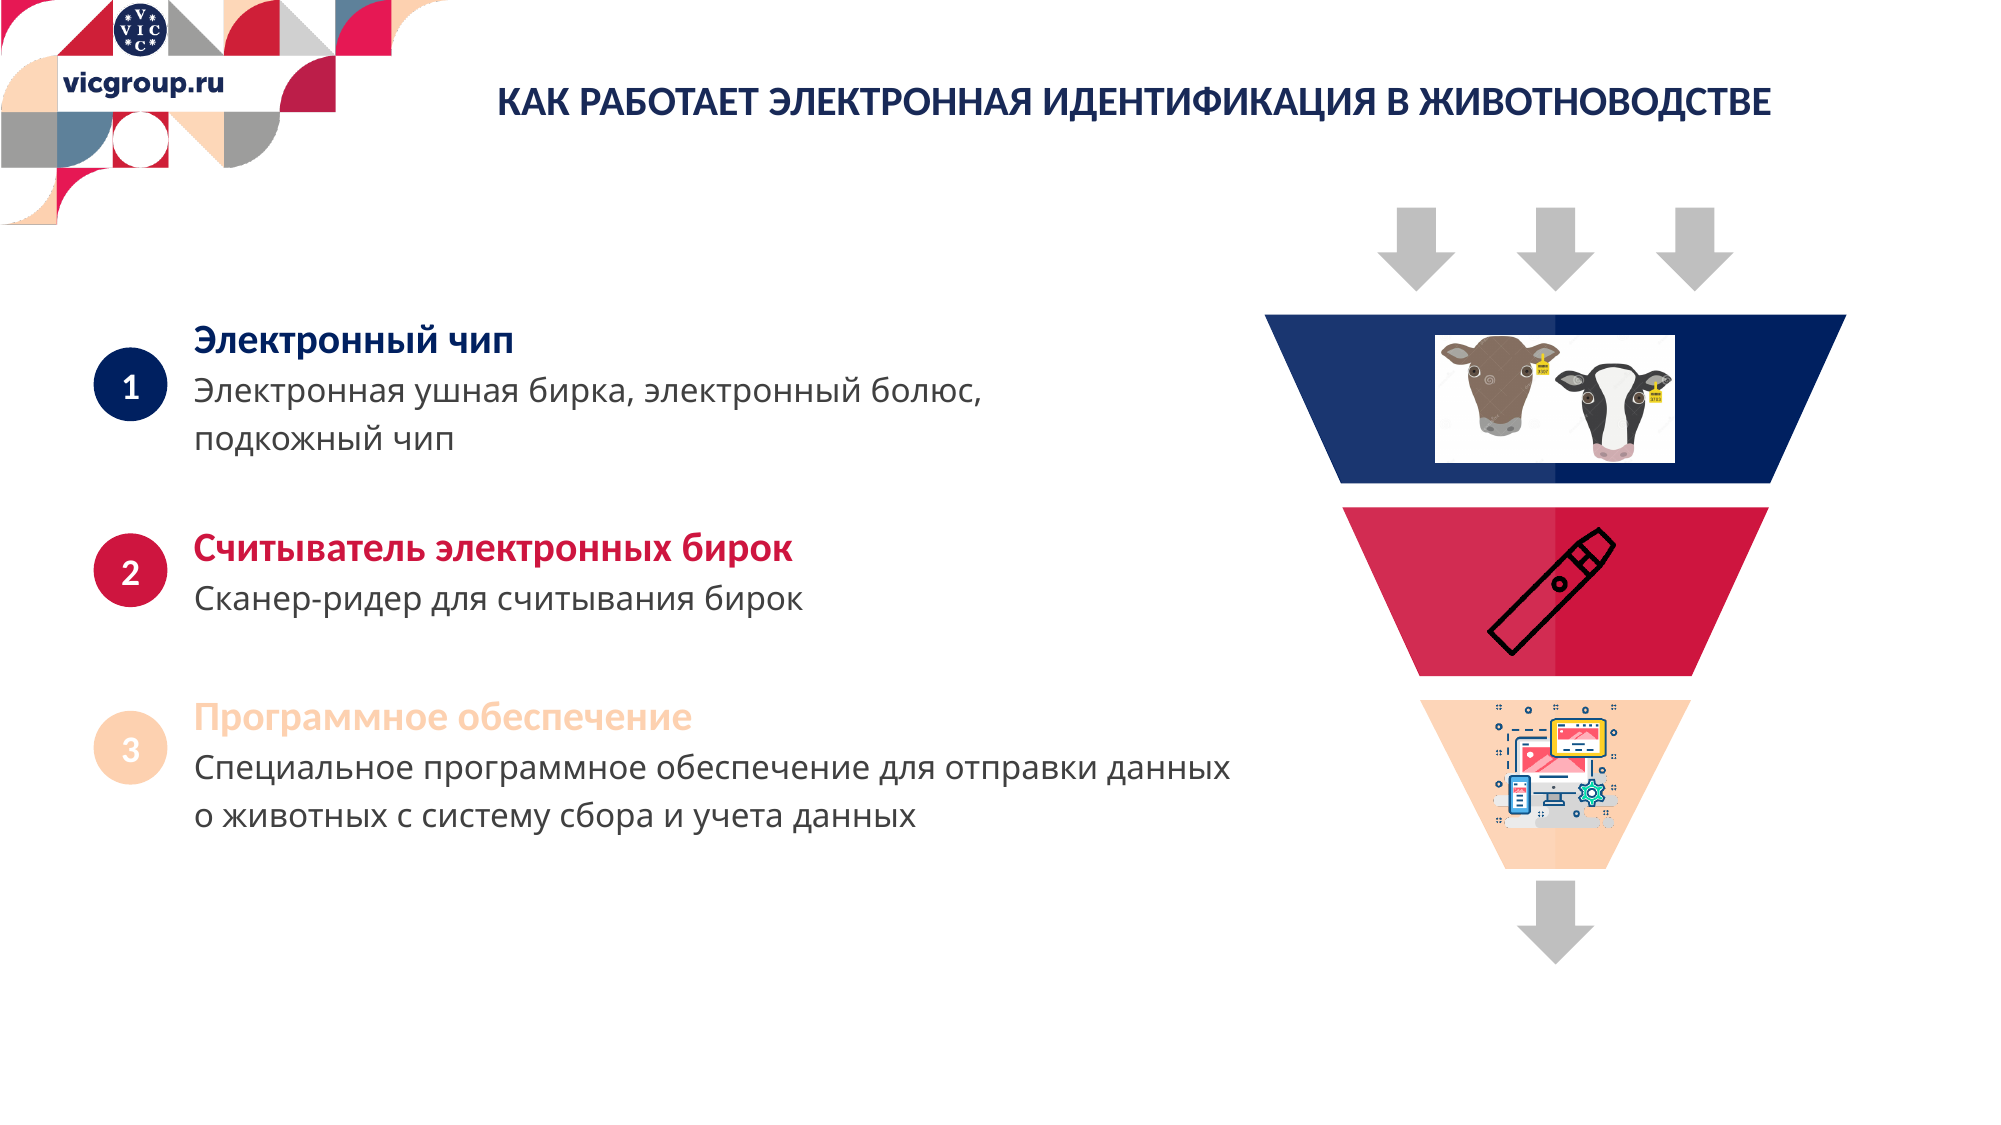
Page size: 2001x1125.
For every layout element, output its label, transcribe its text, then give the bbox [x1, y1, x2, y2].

text_box Электронный чип Электронная ушная бирка, электронный болюс, подкожный чип [179, 294, 1180, 501]
text_box КАК РАБОТАЕТ ЭЛЕКТРОННАЯ ИДЕНТИФИКАЦИЯ В ЖИВОТНОВОДСТВЕ [483, 66, 1791, 132]
text_box Считыватель электронных бирок Сканер-ридер для считывания бирок [179, 501, 1180, 625]
picture [1435, 334, 1676, 464]
picture [1487, 527, 1617, 657]
text_box 3 [91, 708, 170, 787]
text_box 1 [91, 345, 170, 424]
picture [0, 0, 453, 229]
text_box Программное обеспечение Специальное программное обеспечение для отправки данных о животных с систему сбора и учета данных [179, 671, 1248, 842]
text_box 2 [91, 531, 170, 610]
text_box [1264, 207, 1847, 965]
picture [1491, 699, 1620, 829]
